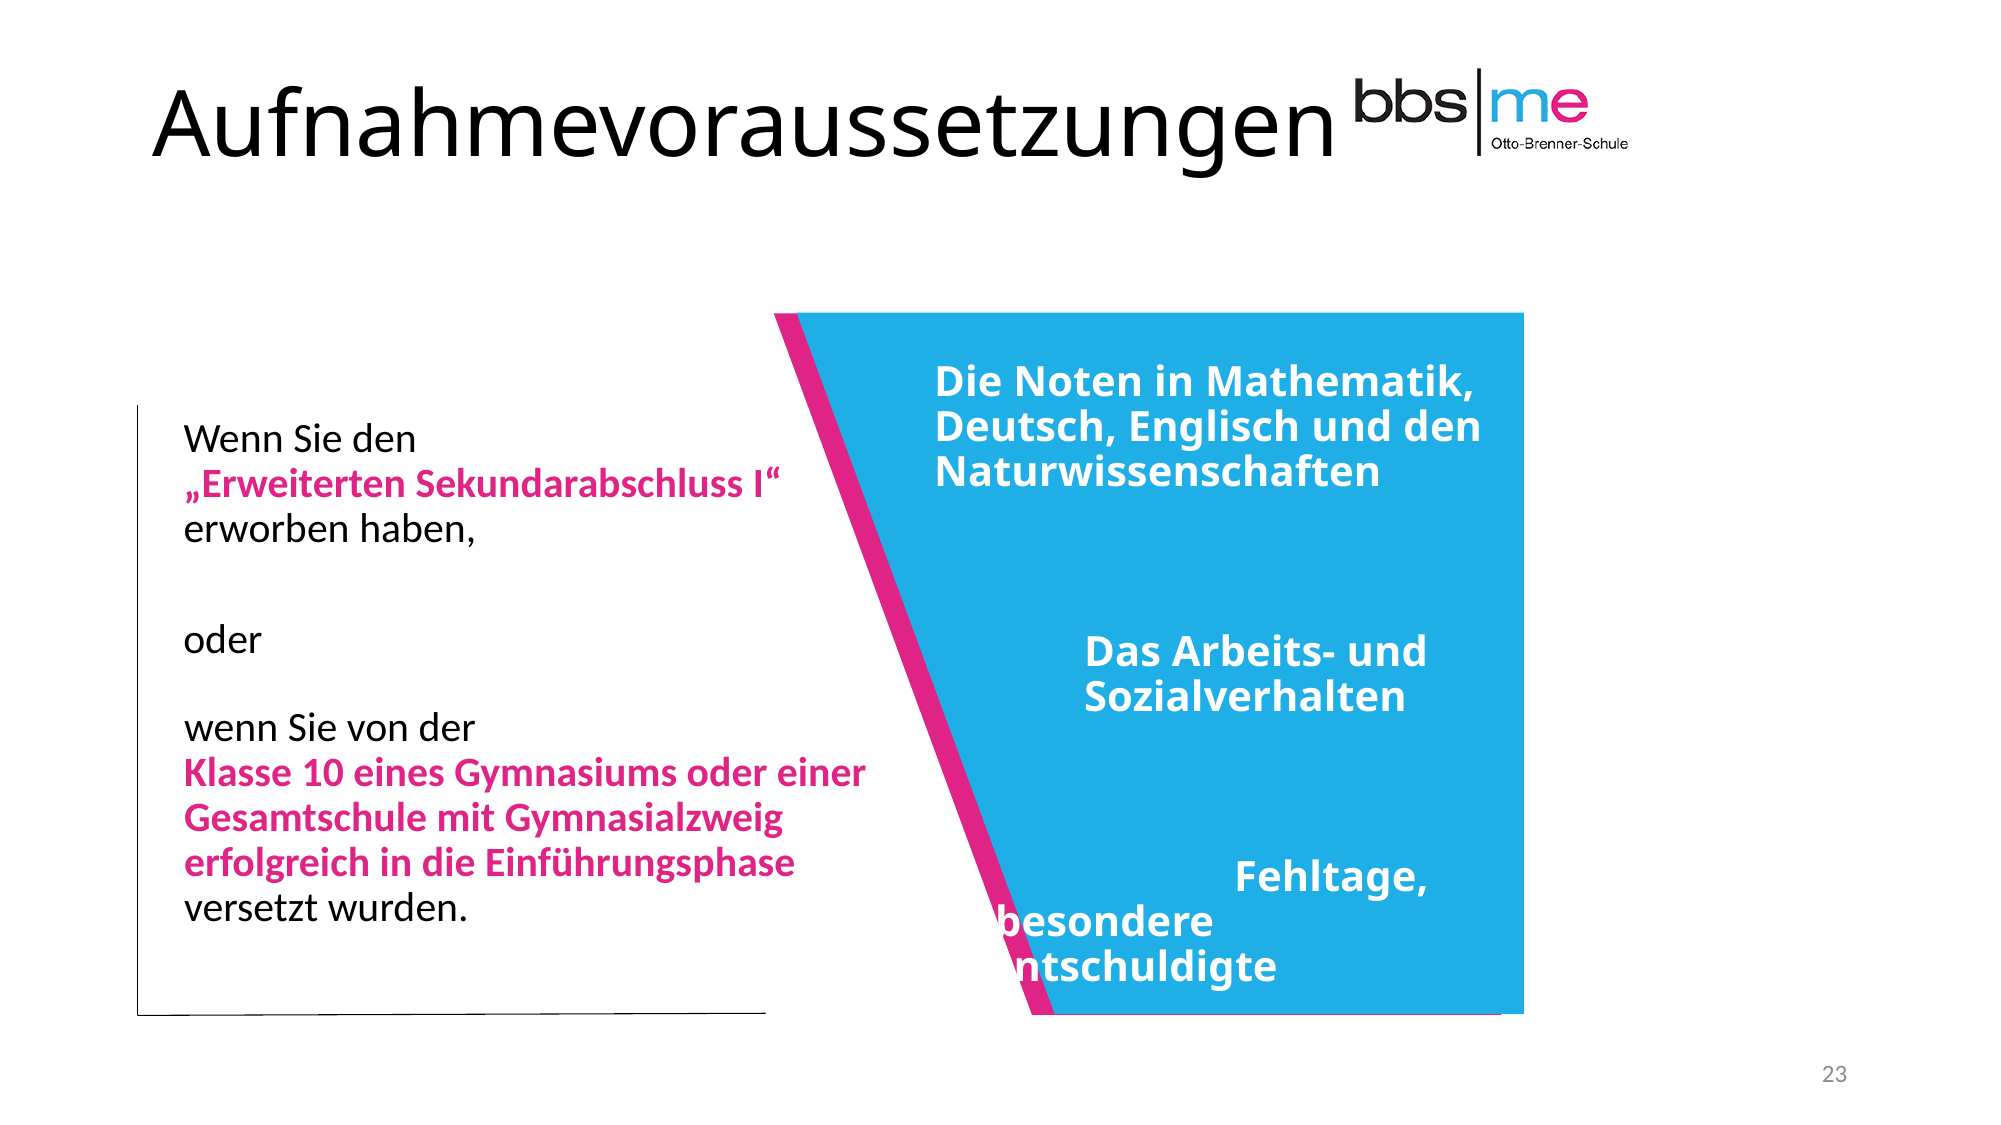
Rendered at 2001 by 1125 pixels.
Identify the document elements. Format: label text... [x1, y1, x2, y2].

text_box [773, 313, 831, 408]
picture [1355, 68, 1628, 156]
text_box Aufnahmevoraussetzungen [137, 17, 1356, 235]
text_box oder [168, 610, 780, 671]
text_box [832, 412, 919, 698]
text_box wenn Sie von der Klasse 10 eines Gymnasiums oder einer Gesamtschule mit Gymnasialzweig erfolgreich in die Einführungsphase versetzt wurden. [169, 698, 919, 939]
text_box [16, 0, 1742, 191]
text_box [1025, 998, 1054, 1015]
text_box Die Noten in Mathematik, Deutsch, Englisch und den Naturwissenschaften Das Arbeits- und Sozialverhalten Fehltage, insbesondere unentschuldigte [919, 352, 1523, 998]
slide_number 23 [1412, 1042, 1863, 1103]
text_box [796, 312, 1524, 1015]
text_box Wenn Sie den „Erweiterten Sekundarabschluss I“ erworben haben, [168, 408, 832, 559]
